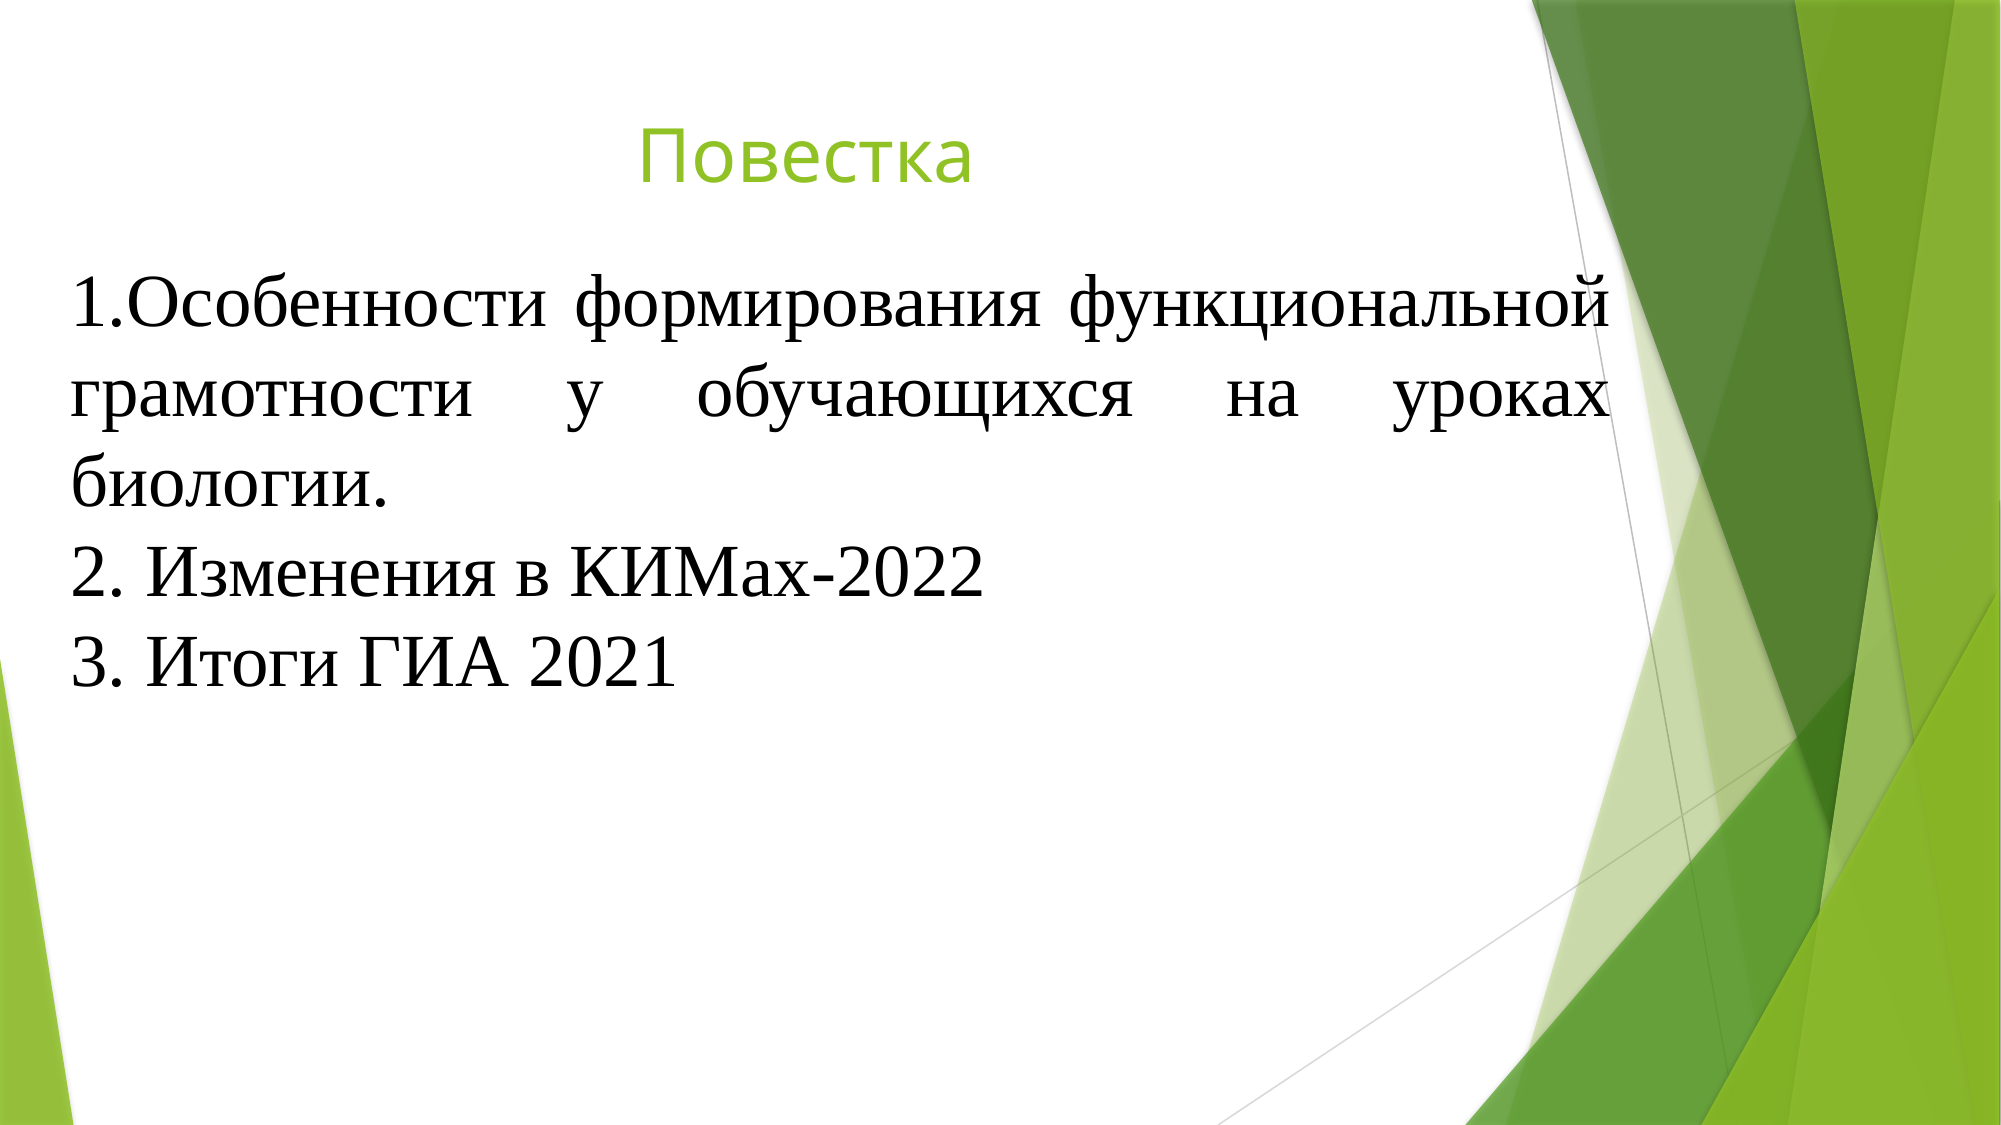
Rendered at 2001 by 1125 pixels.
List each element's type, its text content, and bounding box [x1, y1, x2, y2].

list 1.Особенности формирования функциональной грамотности у обучающихся на уроках биологии. 2. Изменения в КИМах-2022 3. Итоги ГИА 2021 [55, 244, 1628, 881]
title Повестка [111, 99, 1522, 244]
